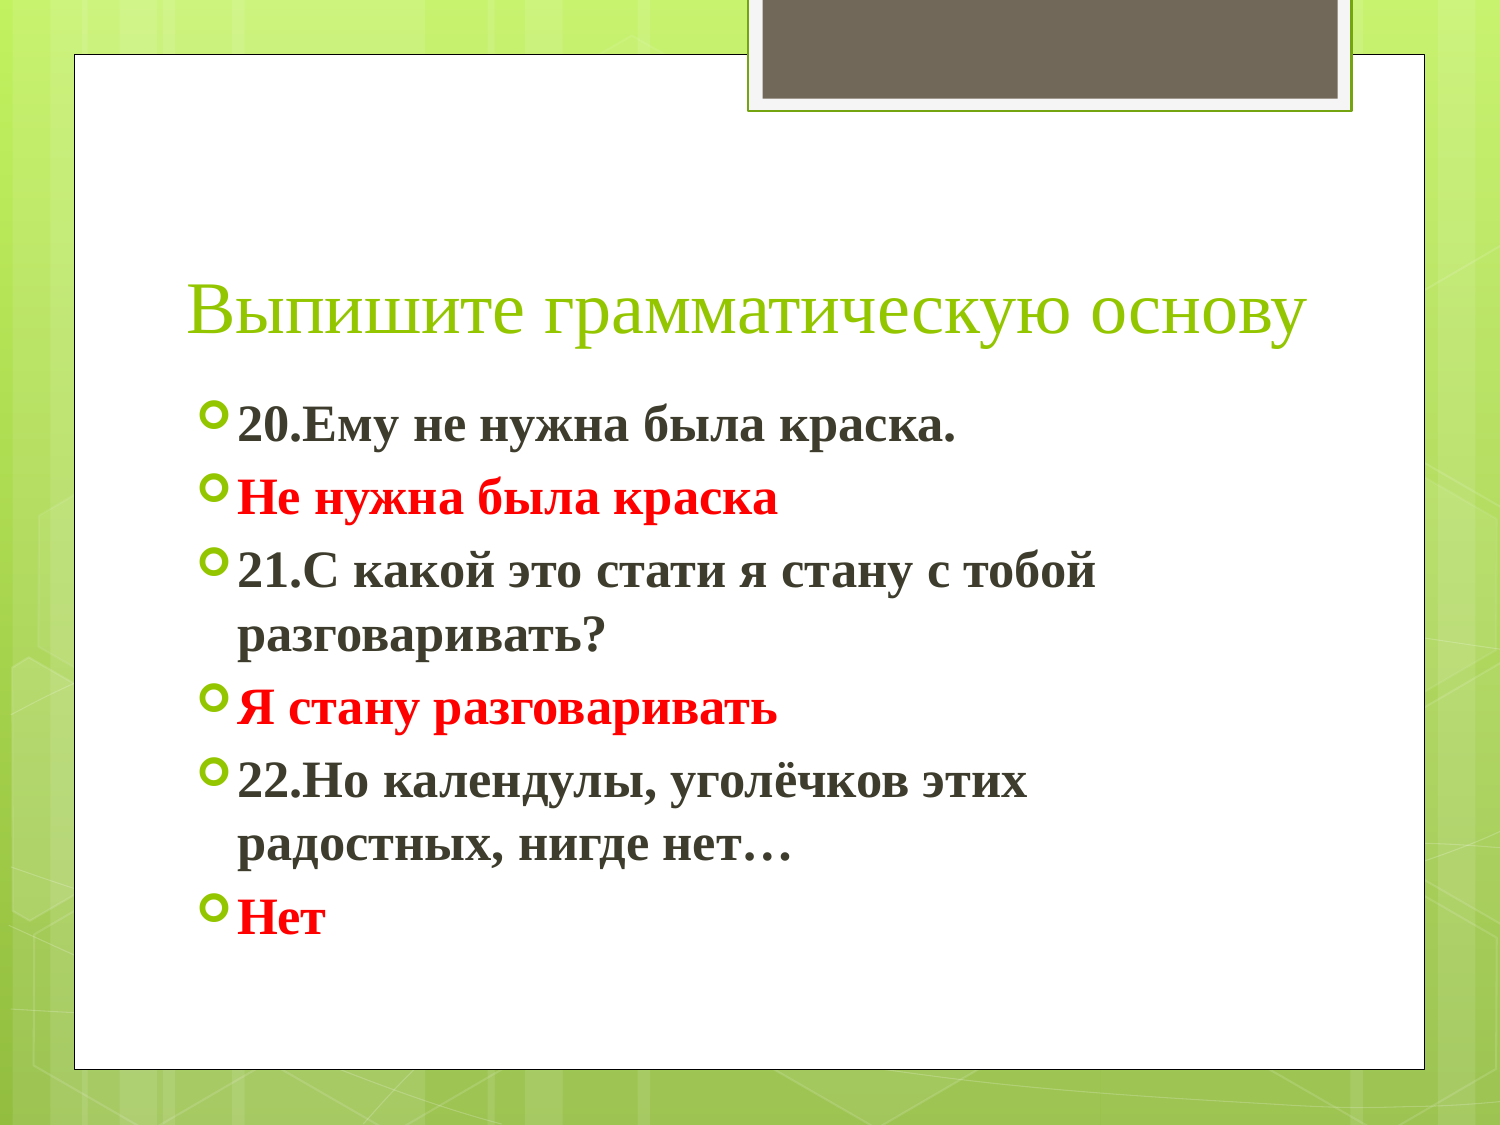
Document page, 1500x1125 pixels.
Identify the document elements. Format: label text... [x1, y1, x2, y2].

title Выпишите грамматическую основу [171, 168, 1324, 357]
list 20.Ему не нужна была краска. Не нужна была краска 21.С какой это стати я стану с тобой разговаривать? Я стану разговаривать 22.Но календулы, уголёчков этих радостных, нигде нет… Нет [171, 381, 1283, 957]
